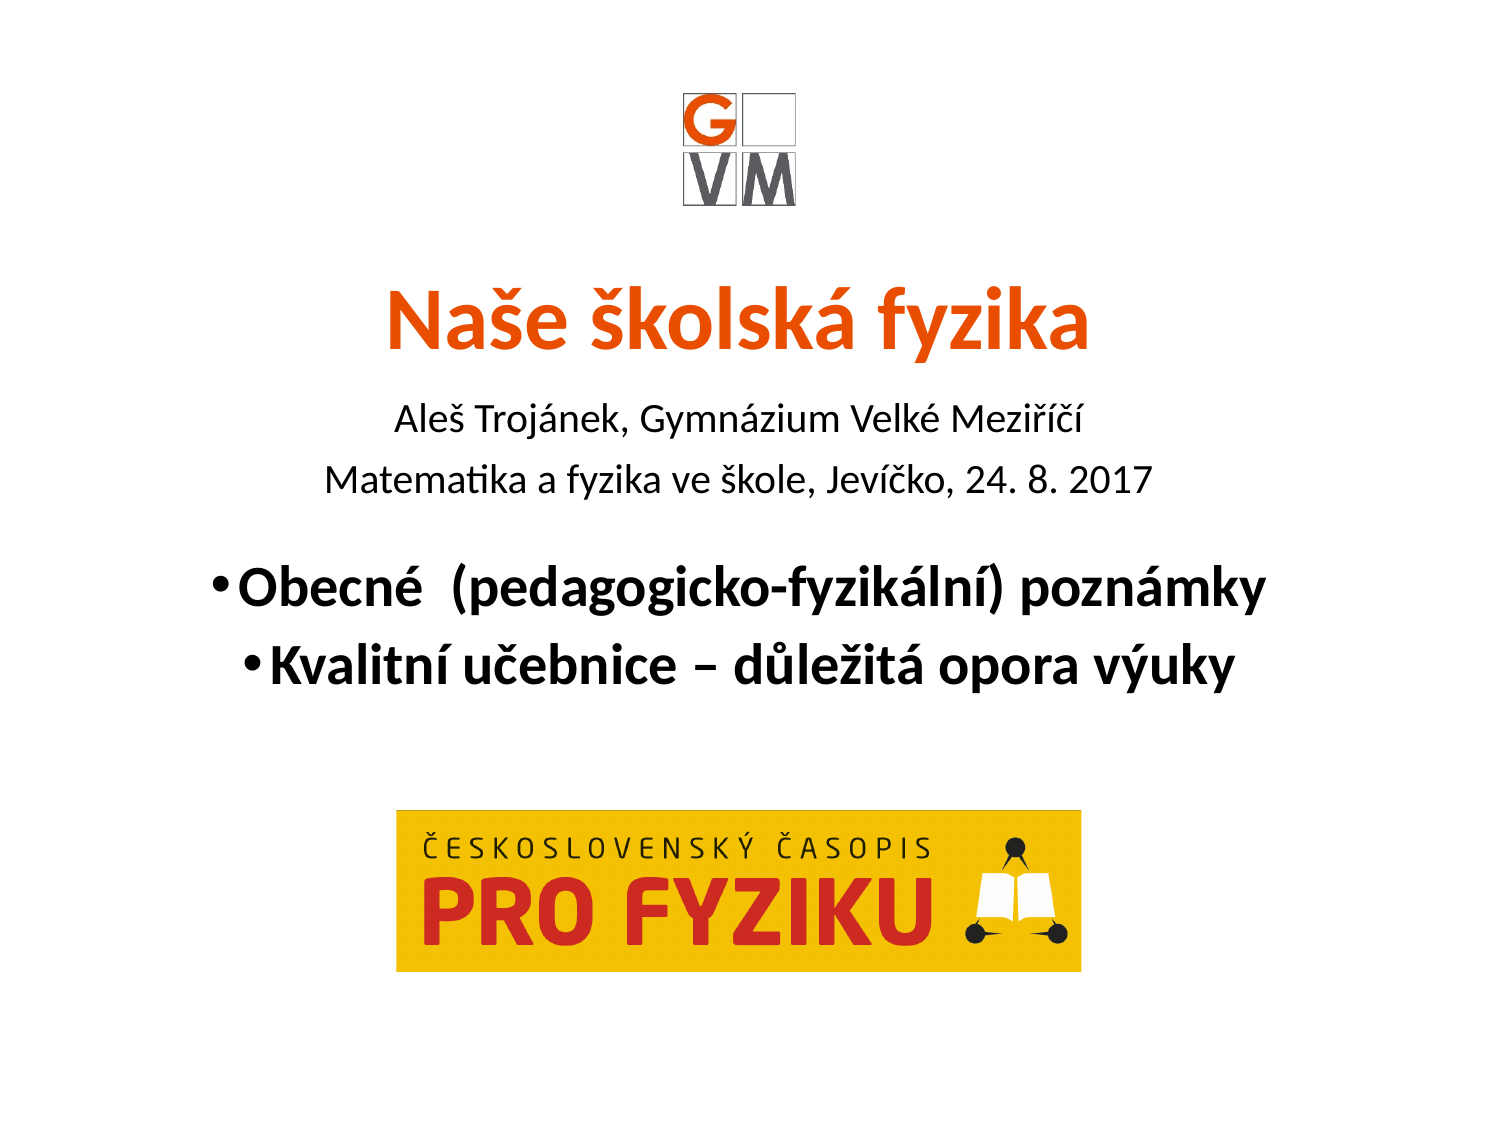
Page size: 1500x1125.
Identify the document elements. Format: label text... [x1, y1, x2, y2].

picture [656, 66, 822, 232]
list Naše školská fyzika Aleš Trojánek, Gymnázium Velké Meziříčí Matematika a fyzika ve škole, Jevíčko, 24. 8. 2017 Obecné (pedagogicko-fyzikální) poznámky Kvalitní učebnice – důležitá opora výuky [64, 149, 1414, 864]
picture [396, 810, 1082, 972]
